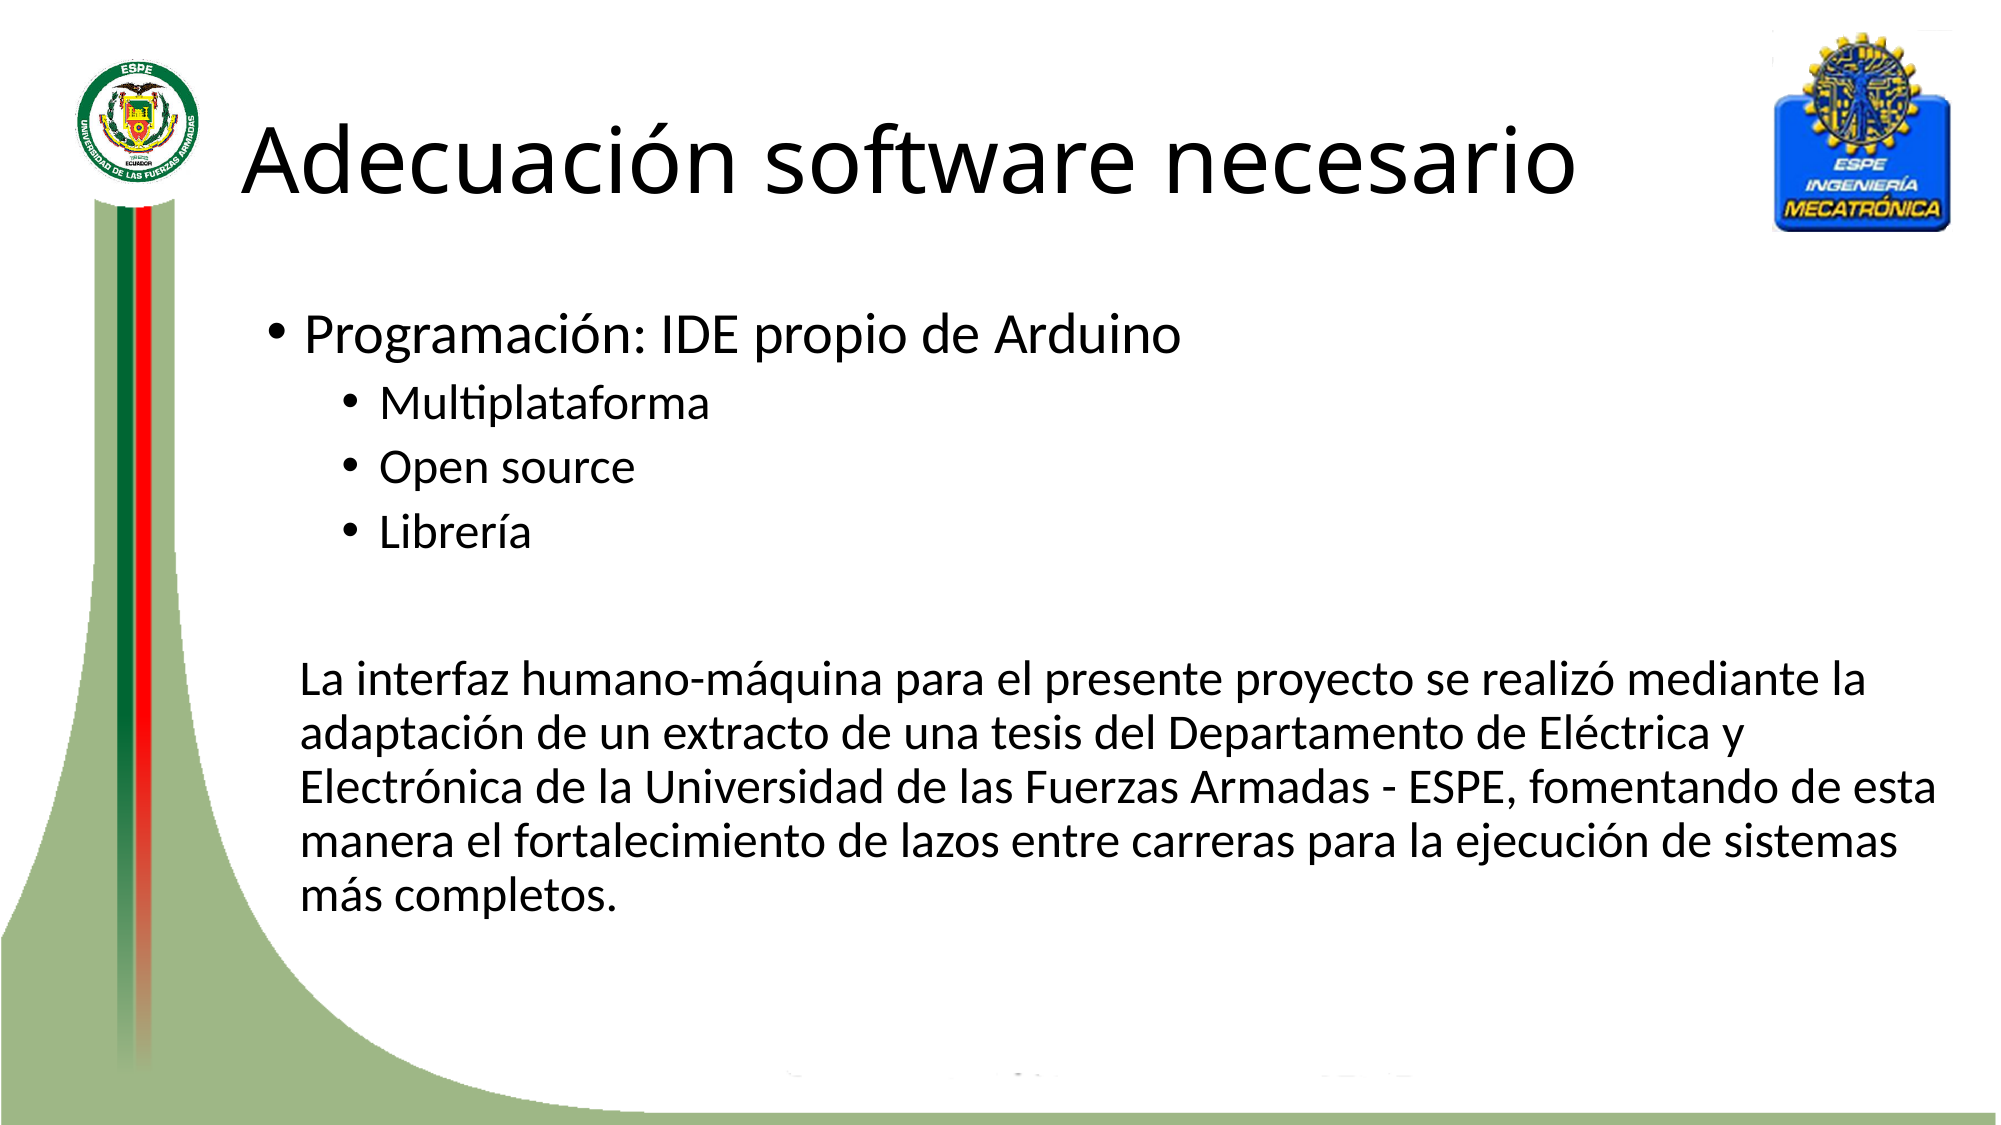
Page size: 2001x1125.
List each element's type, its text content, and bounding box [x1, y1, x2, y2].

picture [0, 0, 2001, 1125]
list Programación: IDE propio de Arduino Multiplataforma Open source Librería La interfaz humano-máquina para el presente proyecto se realizó mediante la adaptación de un extracto de una tesis del Departamento de Eléctrica y Electrónica de la Universidad de las Fuerzas Armadas - ESPE, fomentando de esta manera el fortalecimiento de lazos entre carreras para la ejecución de sistemas más completos. [251, 295, 1977, 1010]
title Adecuación software necesario [226, 55, 1952, 274]
